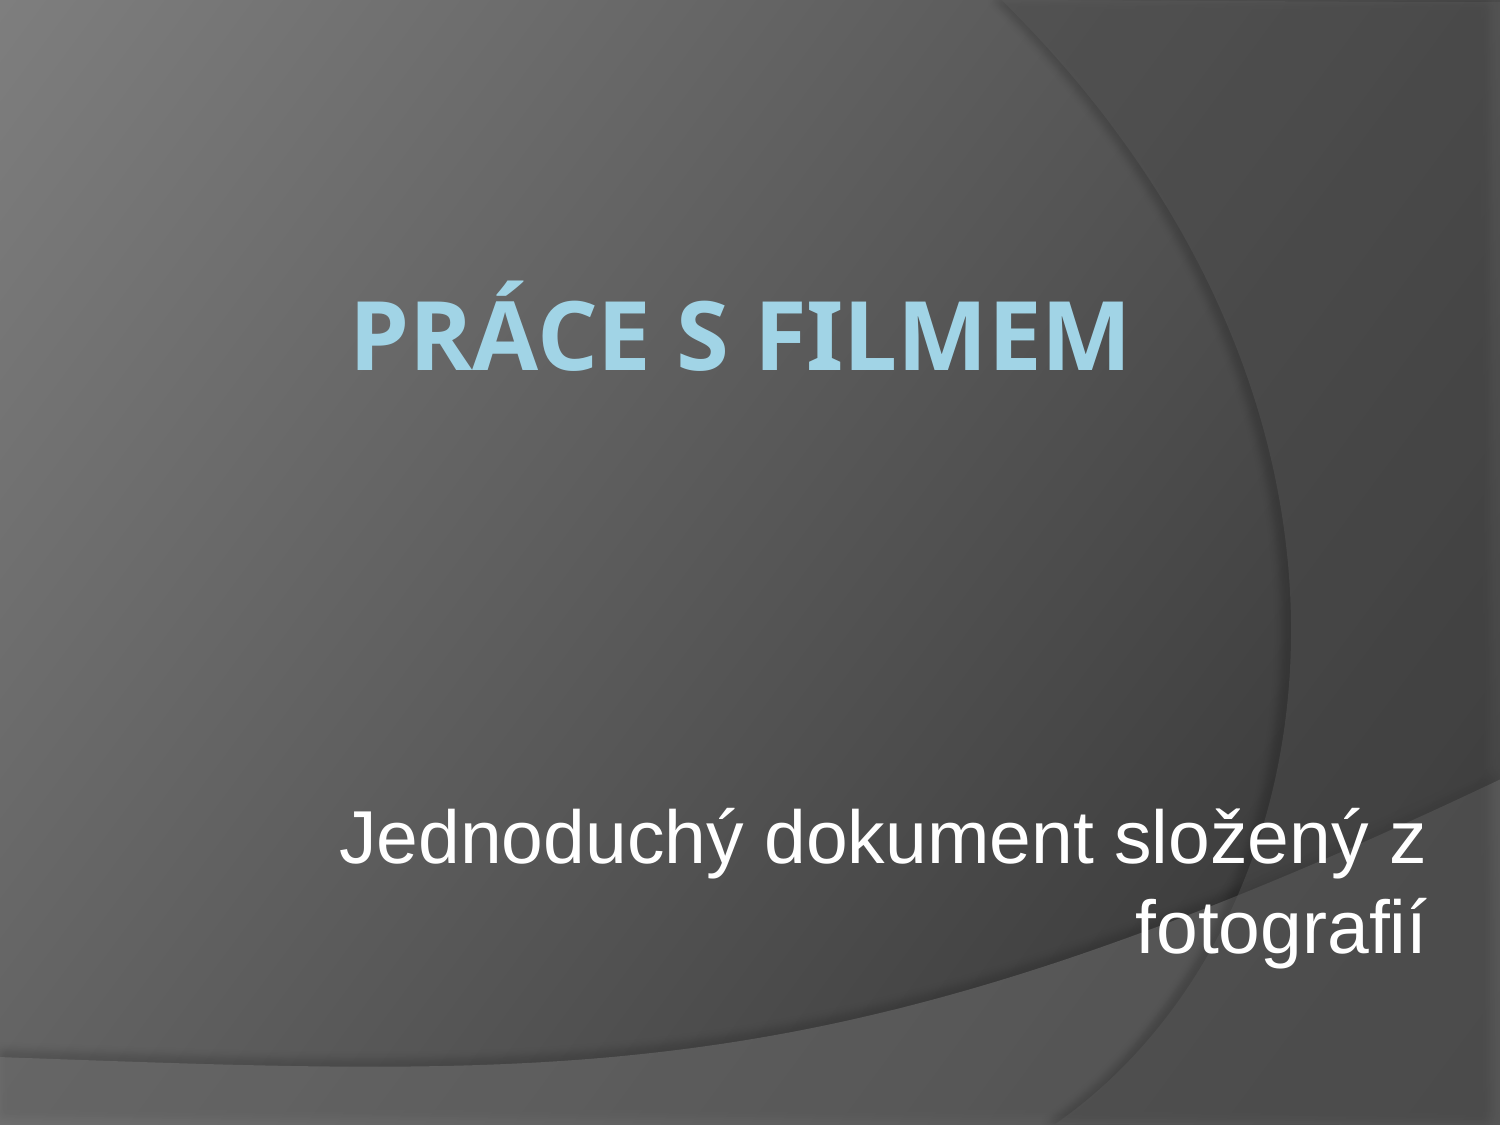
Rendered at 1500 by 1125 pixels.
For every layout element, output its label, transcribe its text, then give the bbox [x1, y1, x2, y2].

title Práce s filmem [76, 267, 1140, 645]
subtitle Jednoduchý dokument složený z fotografií [100, 680, 1436, 969]
